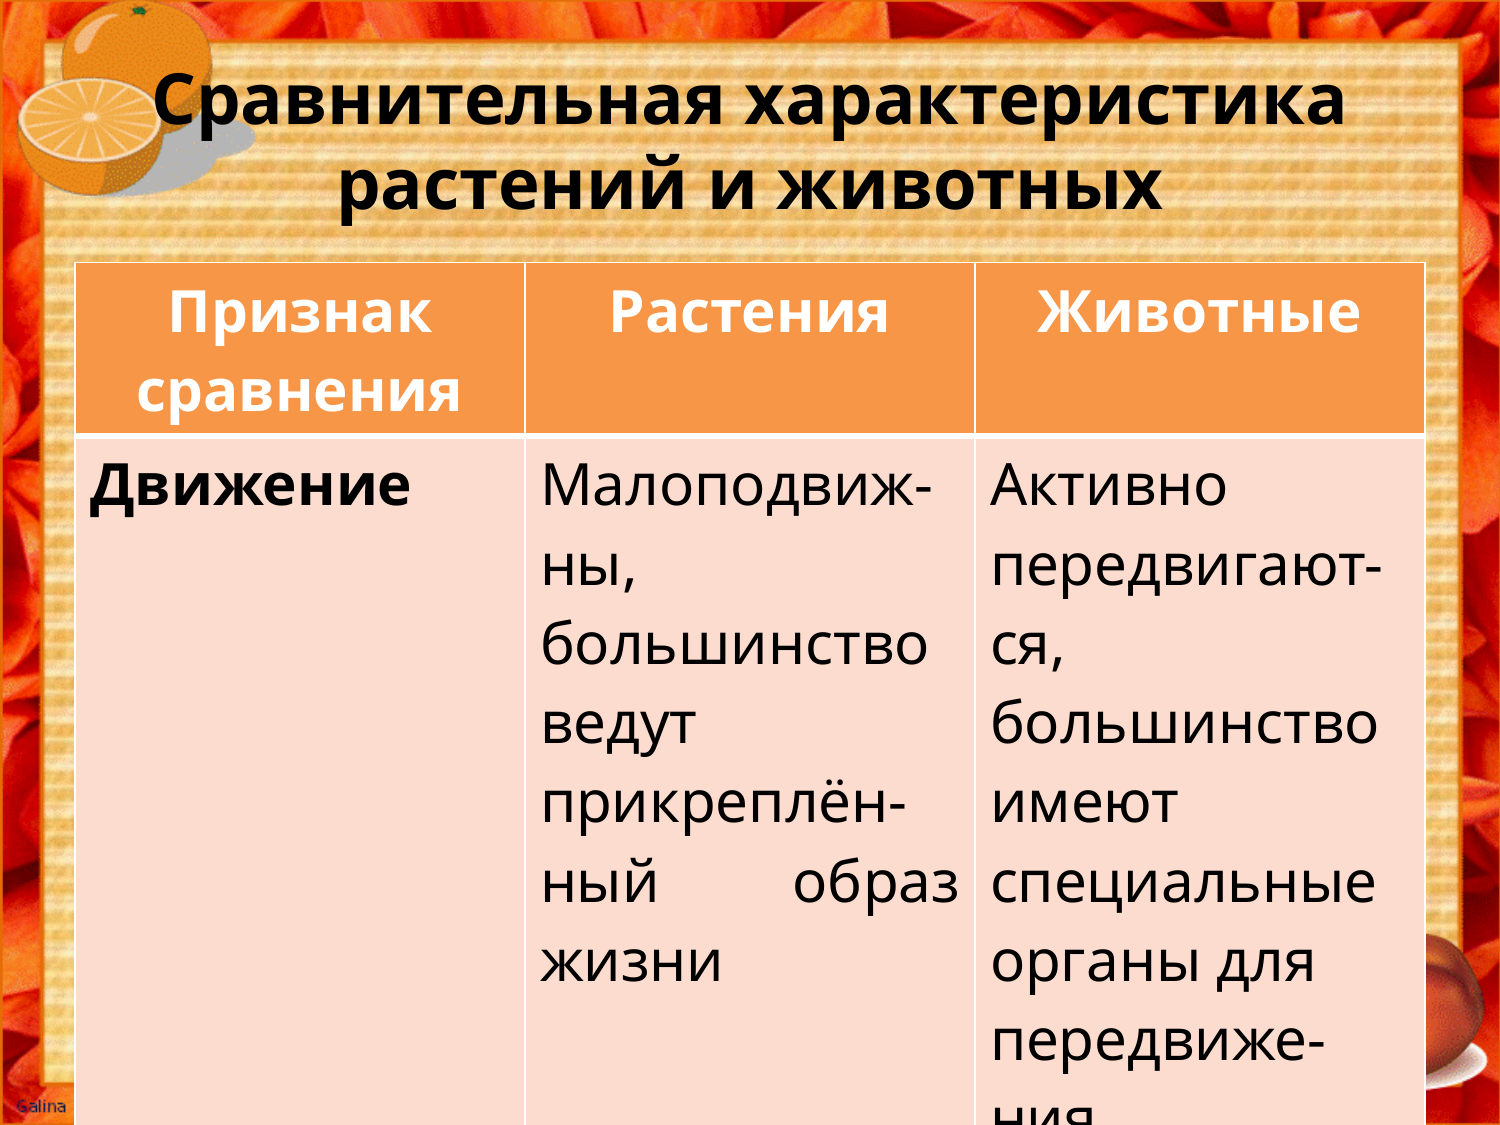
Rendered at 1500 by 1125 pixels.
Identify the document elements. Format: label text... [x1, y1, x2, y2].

table_cell Активно передвигают-ся, большинство имеют специальные органы для передвиже-ния [976, 439, 1424, 1125]
picture [0, 0, 1500, 1125]
table_header Растения [526, 263, 974, 433]
table_cell Движение [76, 439, 524, 1125]
table_cell Малоподвиж-ны, большинство ведут прикреплён-ный образ жизни [526, 439, 974, 1125]
table_header Признак сравнения [76, 263, 524, 433]
table_header Животные [976, 263, 1424, 433]
title Сравнительная характеристика растений и животных [75, 45, 1425, 233]
